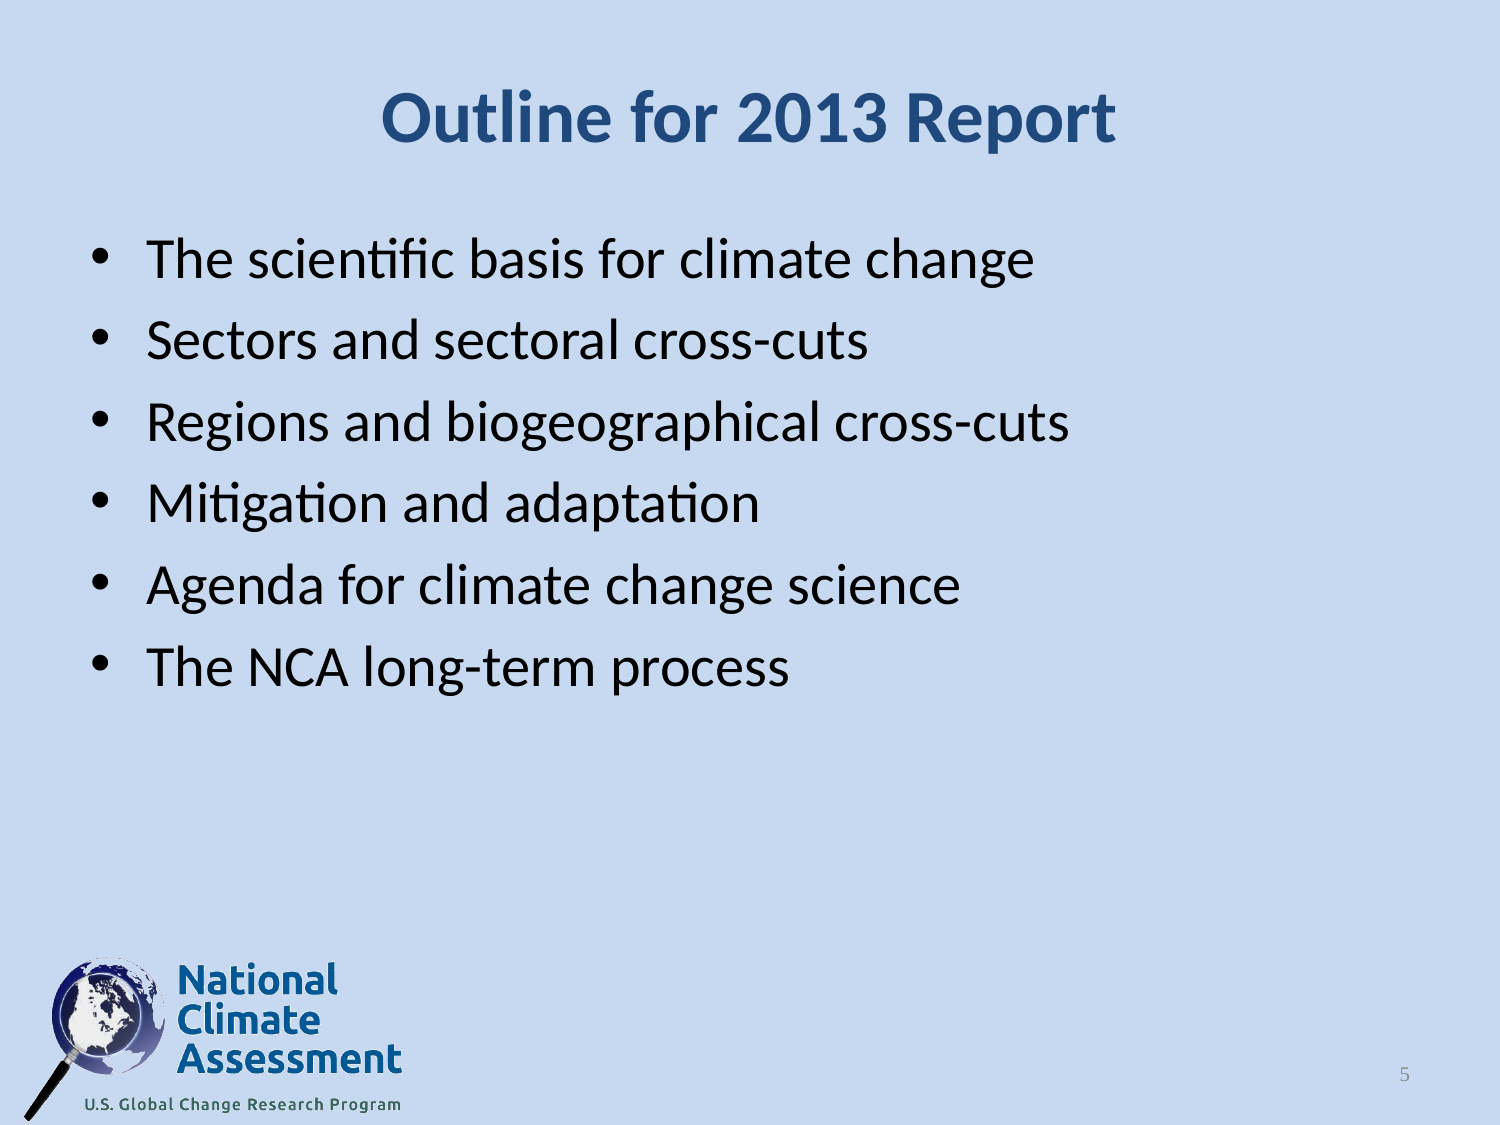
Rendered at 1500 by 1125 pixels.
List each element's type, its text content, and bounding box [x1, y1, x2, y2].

title Outline for 2013 Report [75, 45, 1425, 180]
list The scientific basis for climate change Sectors and sectoral cross-cuts Regions and biogeographical cross-cuts Mitigation and adaptation Agenda for climate change science The NCA long-term process [75, 212, 1425, 950]
slide_number 5 [1362, 1042, 1425, 1103]
picture [0, 950, 450, 1125]
